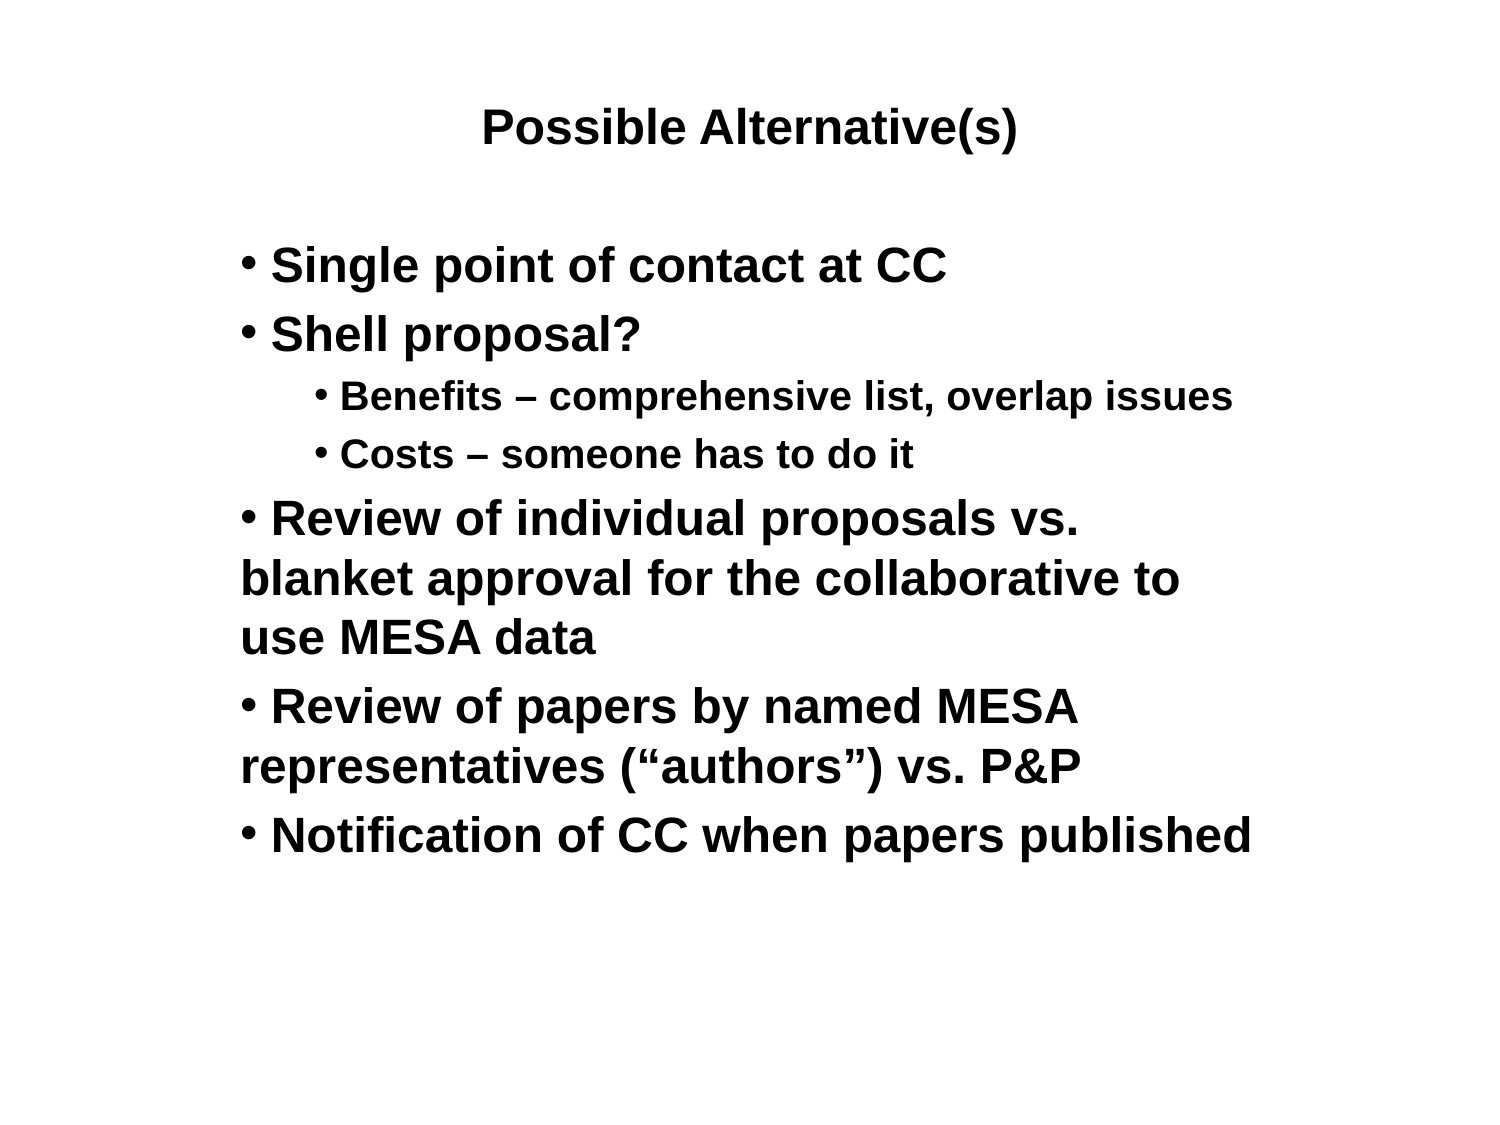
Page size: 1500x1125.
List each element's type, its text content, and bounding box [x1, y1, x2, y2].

title Possible Alternative(s) [112, 74, 1388, 176]
subtitle Single point of contact at CC Shell proposal? Benefits – comprehensive list, overlap issues Costs – someone has to do it Review of individual proposals vs. blanket approval for the collaborative to use MESA data Review of papers by named MESA representatives (“authors”) vs. P&P Notification of CC when papers published [224, 224, 1276, 926]
